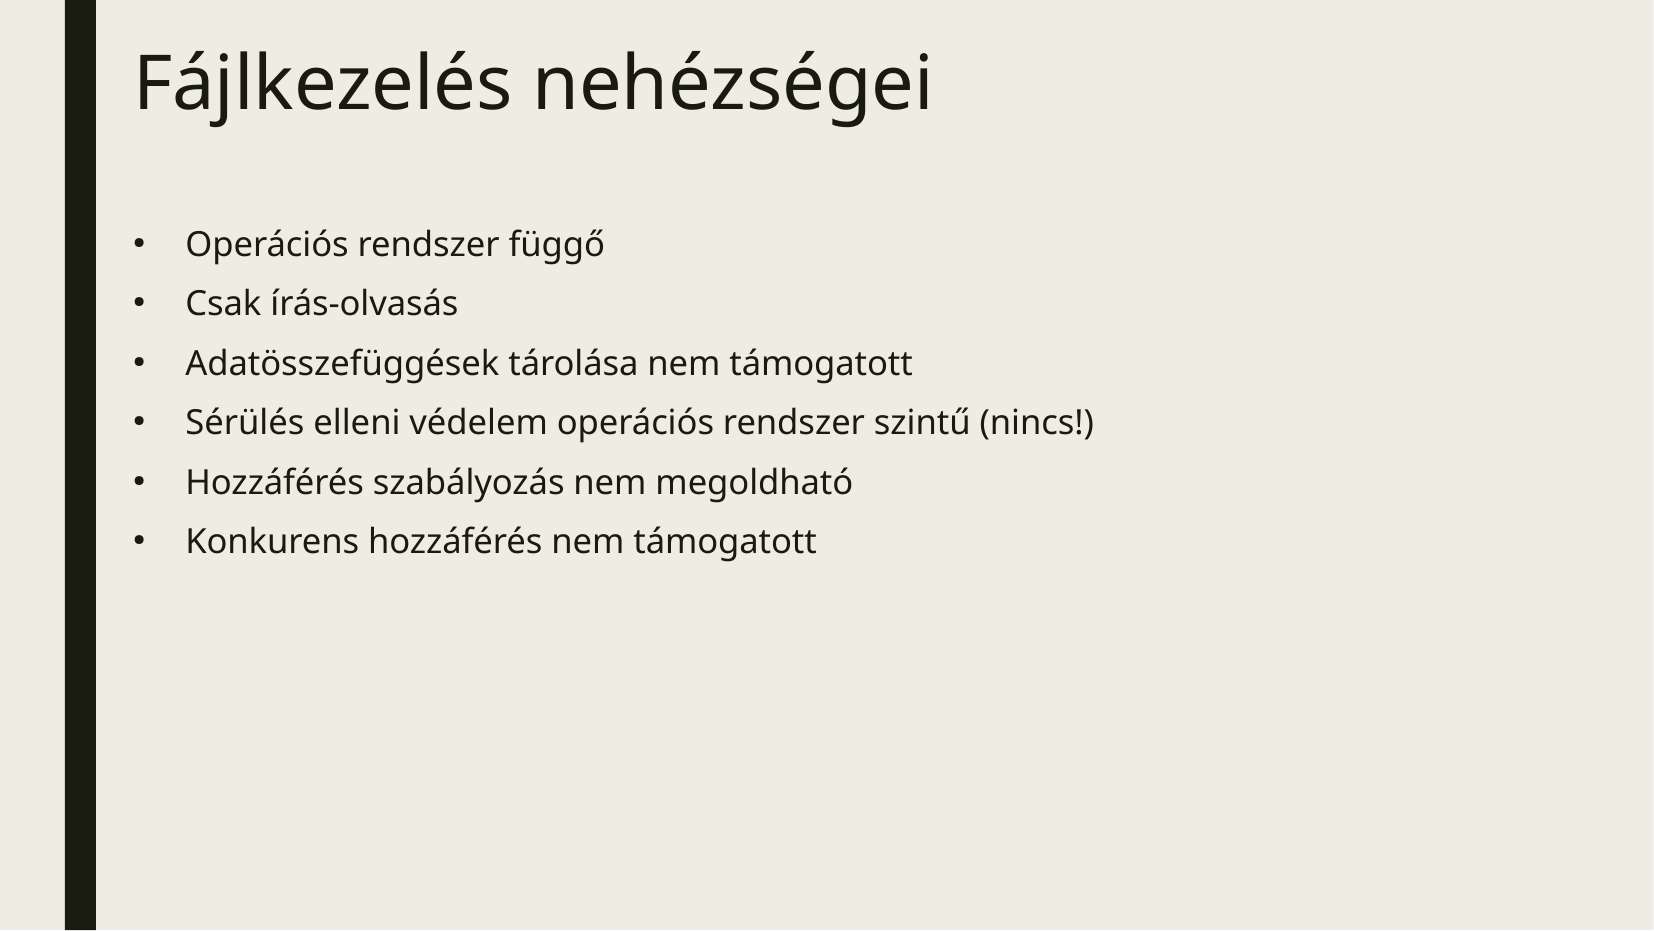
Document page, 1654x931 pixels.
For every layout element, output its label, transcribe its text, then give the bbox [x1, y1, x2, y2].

list Operációs rendszer függő Csak írás-olvasás Adatösszefüggések tárolása nem támogatott Sérülés elleni védelem operációs rendszer szintű (nincs!) Hozzáférés szabályozás nem megoldható Konkurens hozzáférés nem támogatott [118, 217, 1489, 758]
title Fájlkezelés nehézségei [118, 36, 1489, 193]
